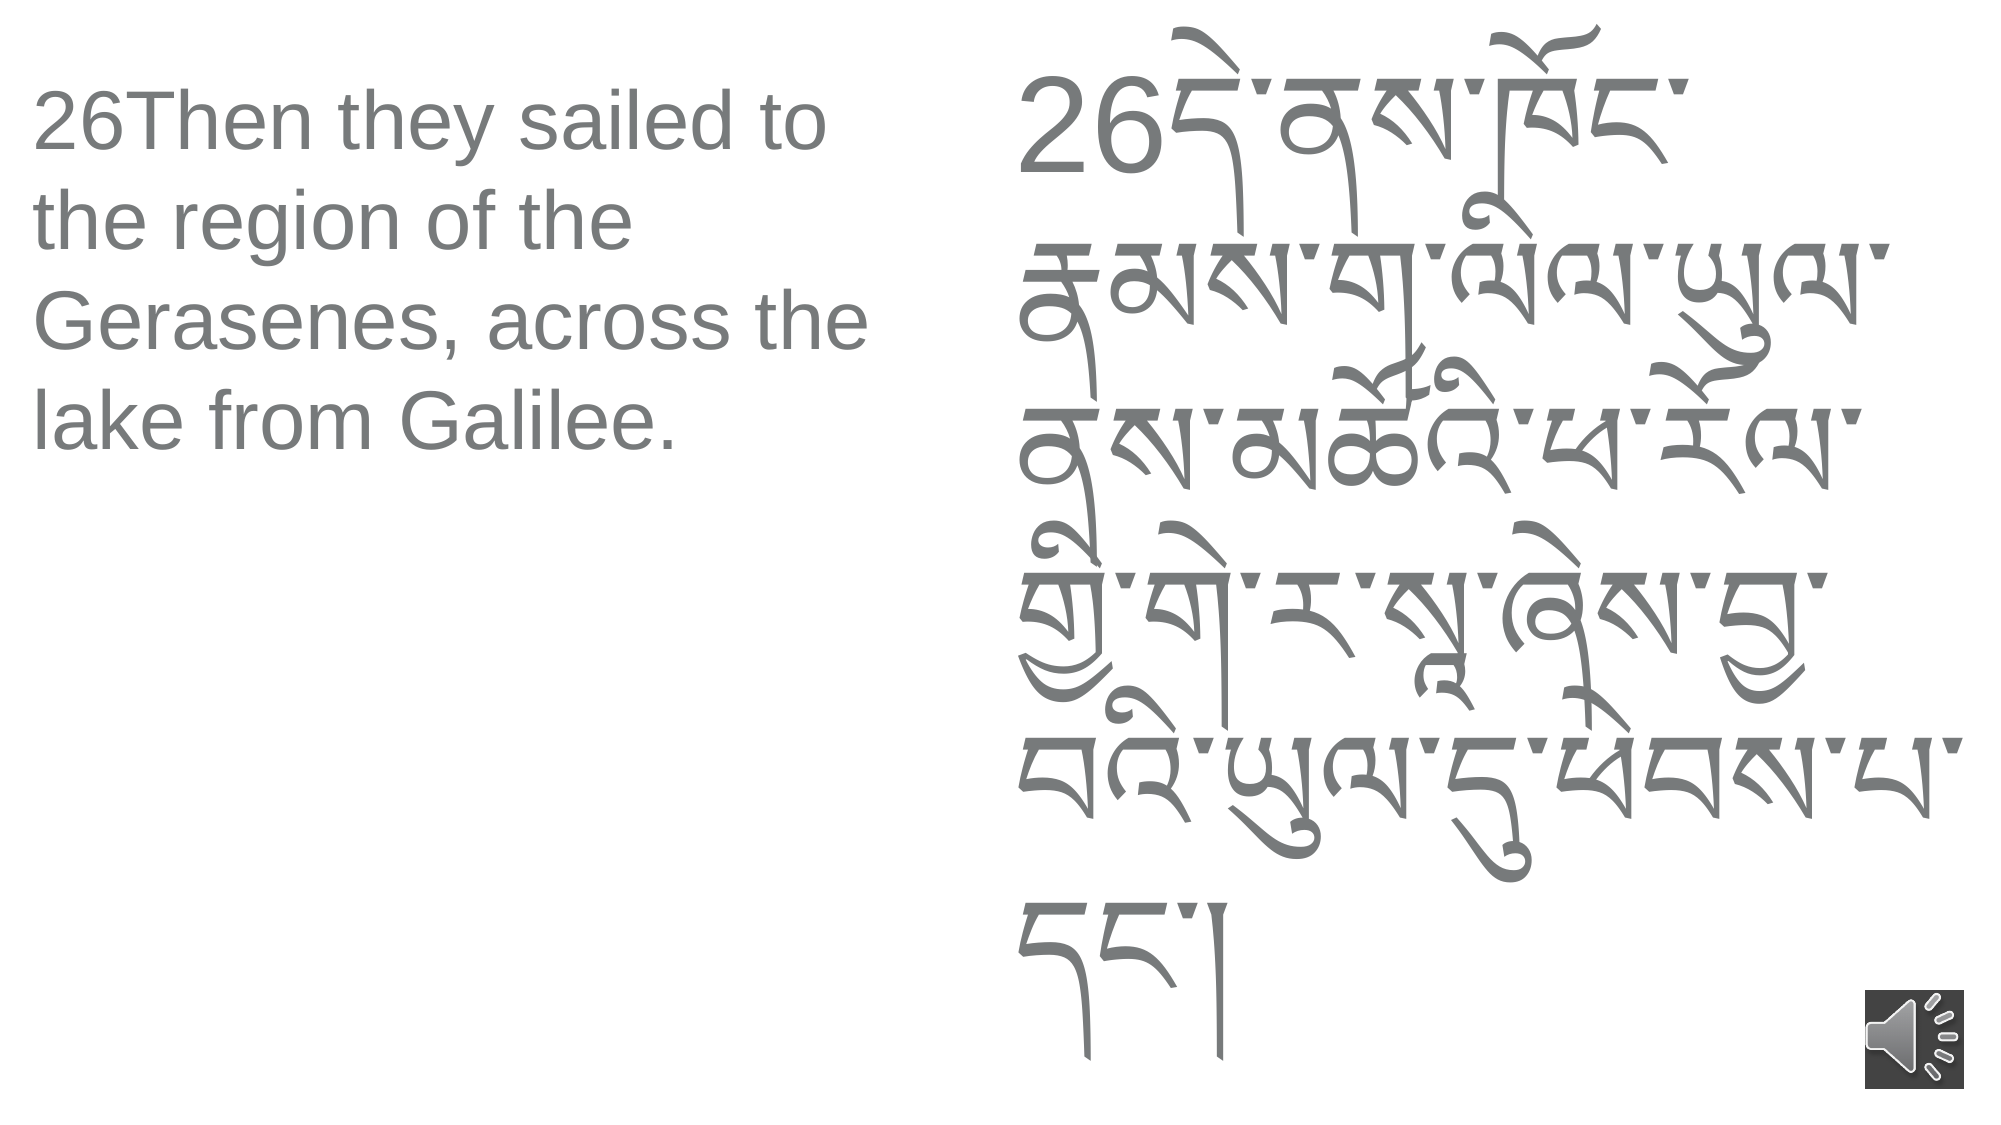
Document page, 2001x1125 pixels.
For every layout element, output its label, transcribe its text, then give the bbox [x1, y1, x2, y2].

text_box 26Then they sailed to the region of the Gerasenes, across the lake from Galilee. [18, 59, 973, 1103]
text_box 26དེ་ནས་ཁོང་རྣམས་ག་ལིལ་ཡུལ་ནས་མཚོའི་ཕ་རོལ་གྱི་གེ་ར་སཱ་ཞེས་བྱ་བའི་ཡུལ་དུ་ཕེབས་པ་དང༌། [999, 27, 2000, 1104]
picture [1864, 989, 1965, 1090]
